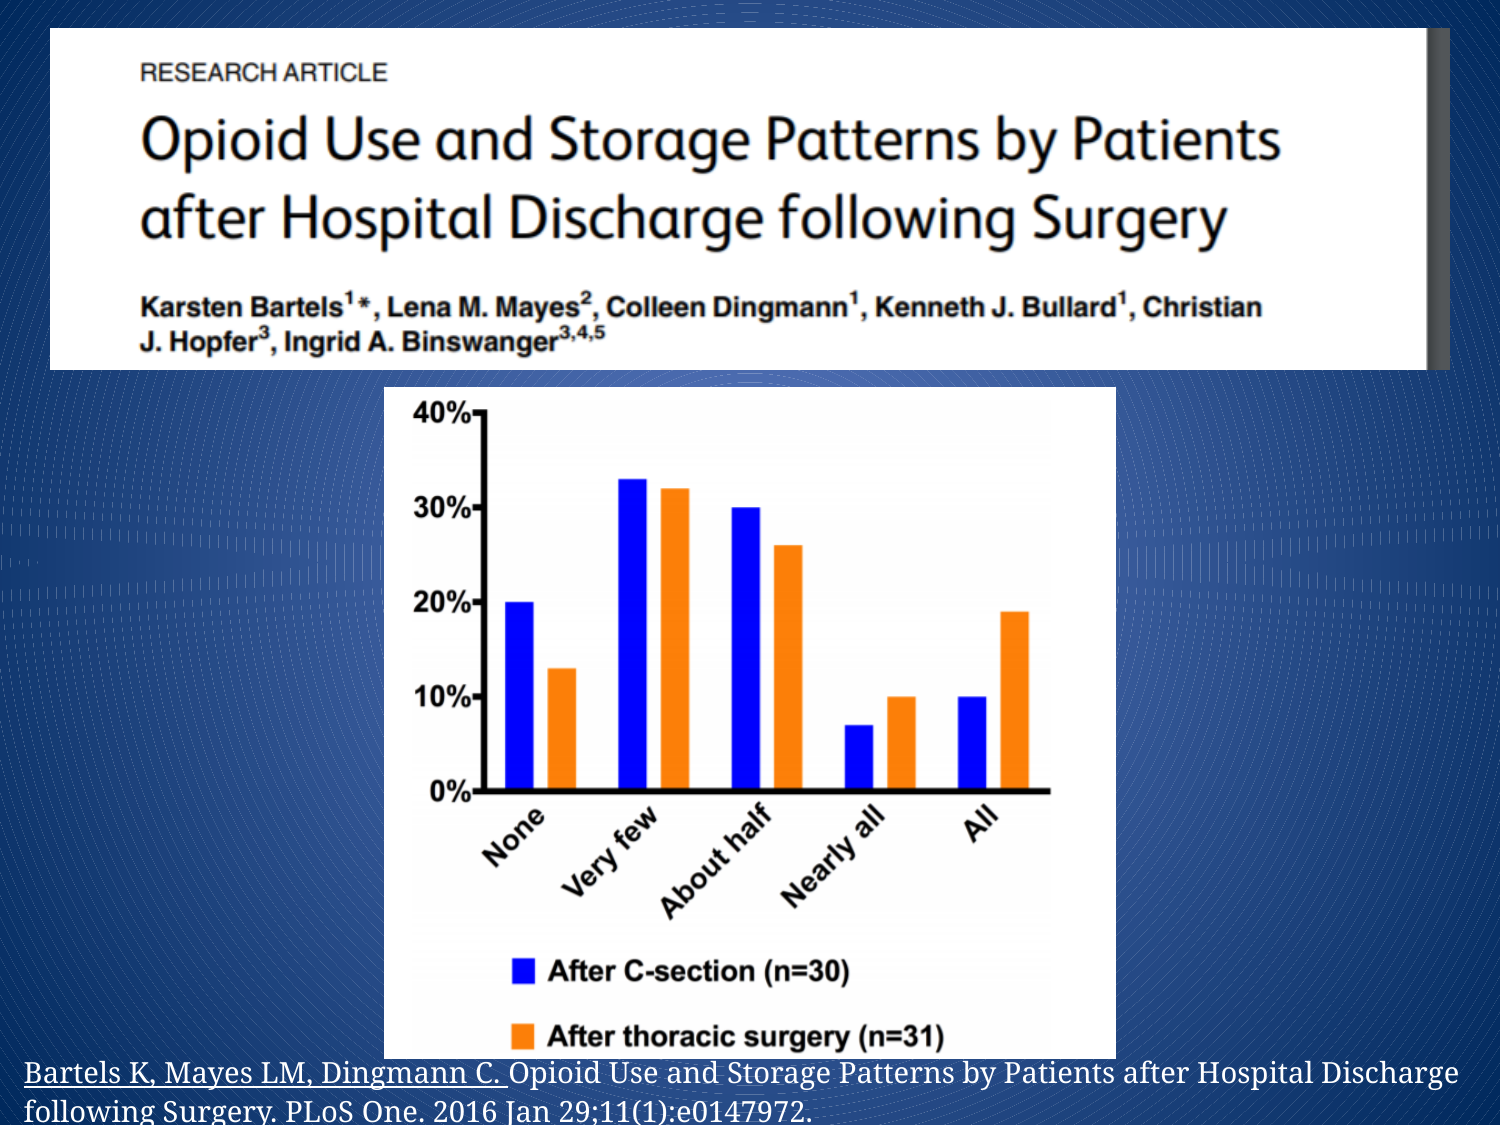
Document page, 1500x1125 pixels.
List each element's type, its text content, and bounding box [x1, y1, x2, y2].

text_box Bartels K, Mayes LM, Dingmann C. Opioid Use and Storage Patterns by Patients after Hospital Discharge following Surgery. PLoS One. 2016 Jan 29;11(1):e0147972. [9, 1046, 1500, 1125]
picture [49, 28, 1451, 370]
picture [383, 387, 1117, 1059]
